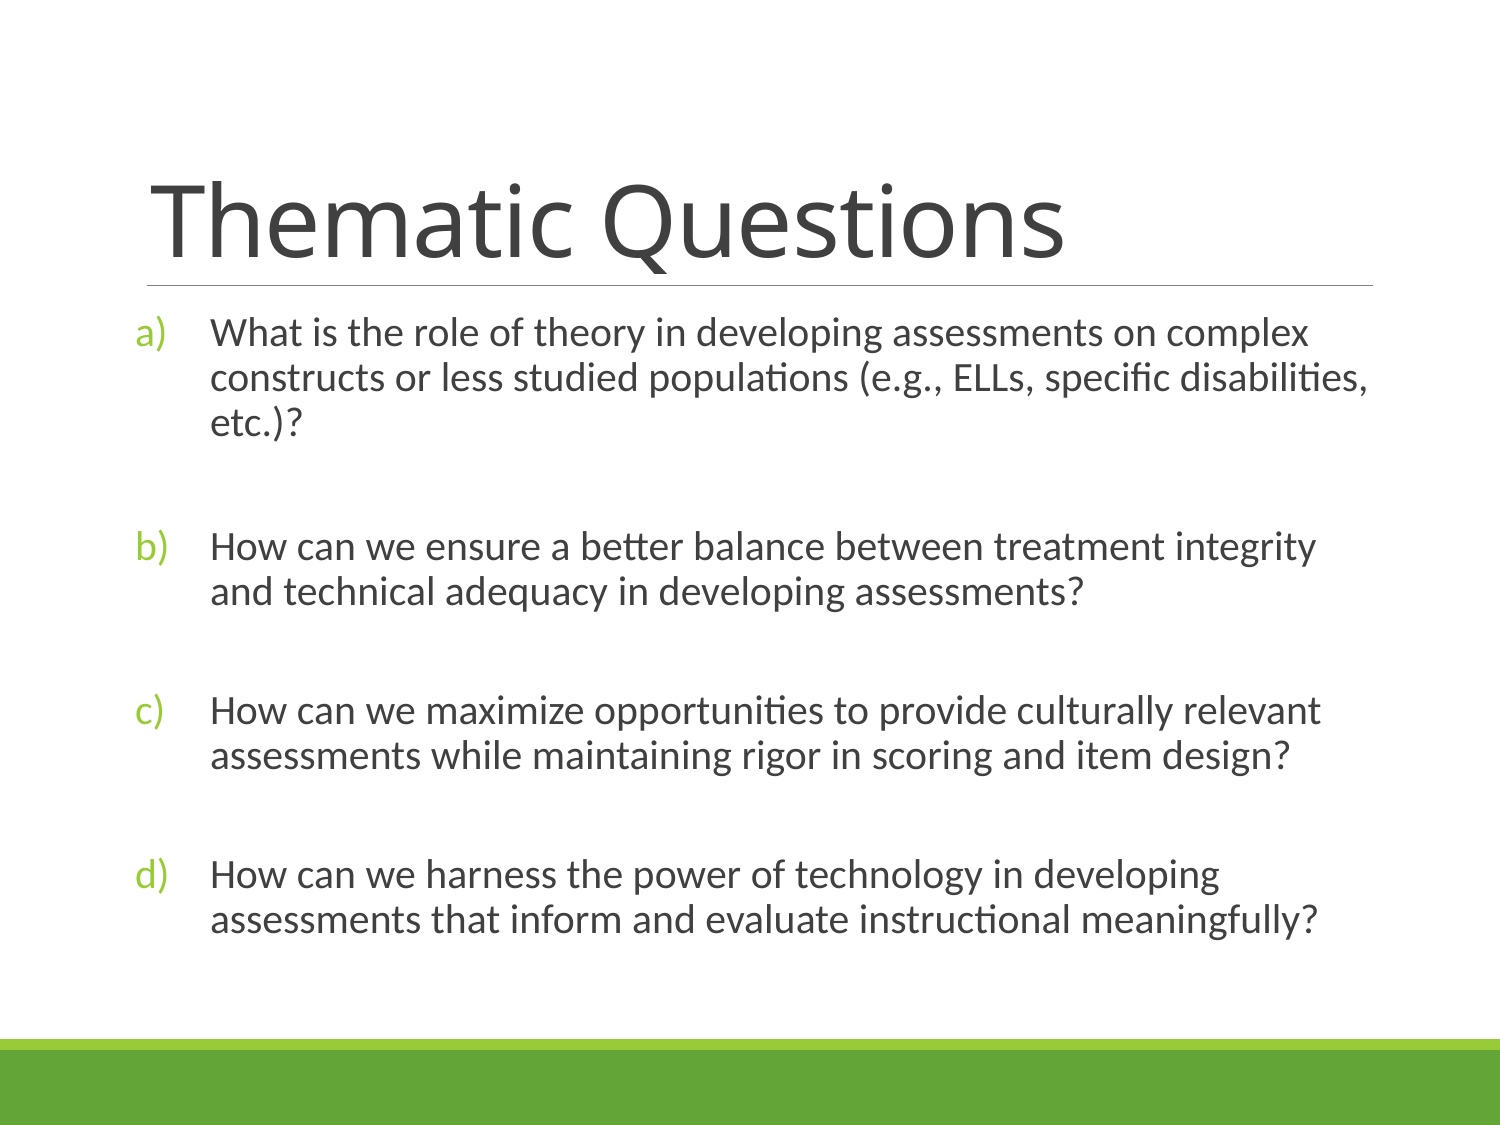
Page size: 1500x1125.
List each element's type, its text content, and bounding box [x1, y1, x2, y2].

list What is the role of theory in developing assessments on complex constructs or less studied populations (e.g., ELLs, specific disabilities, etc.)? How can we ensure a better balance between treatment integrity and technical adequacy in developing assessments? How can we maximize opportunities to provide culturally relevant assessments while maintaining rigor in scoring and item design? How can we harness the power of technology in developing assessments that inform and evaluate instructional meaningfully? [135, 302, 1373, 963]
title Thematic Questions [135, 47, 1373, 285]
